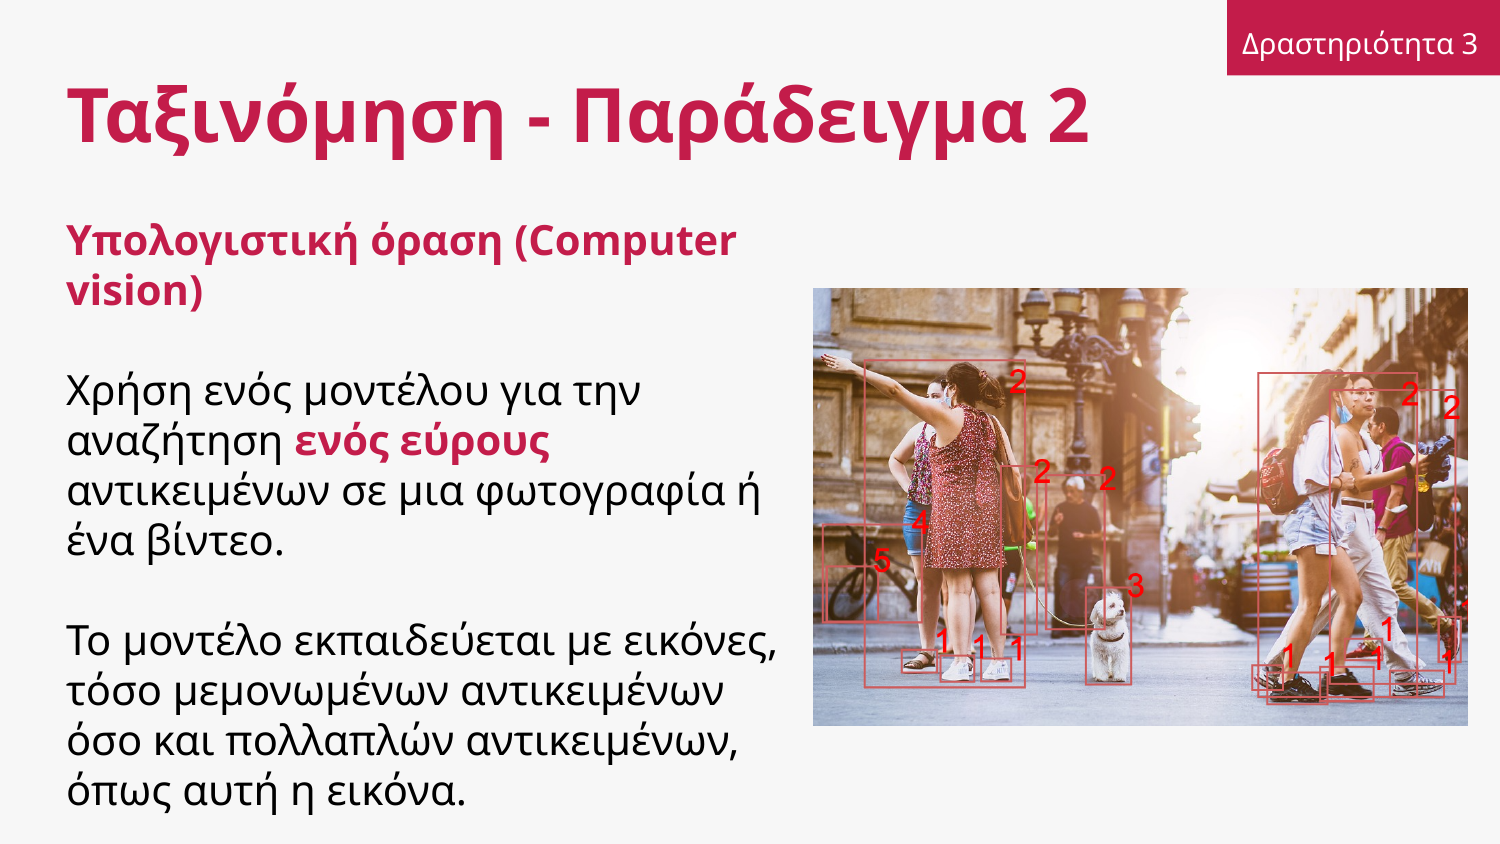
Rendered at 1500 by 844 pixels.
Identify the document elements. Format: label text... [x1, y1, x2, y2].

title Ταξινόμηση - Παράδειγμα 2 [51, 52, 1165, 167]
subtitle Δραστηριότητα 3 [1220, 4, 1500, 68]
picture [813, 288, 1469, 726]
text_box Υπολογιστική όραση (Computer vision) Χρήση ενός μοντέλου για την αναζήτηση ενός εύρους αντικειμένων σε μια φωτογραφία ή ένα βίντεο. Το μοντέλο εκπαιδεύεται με εικόνες, τόσο μεμονωμένων αντικειμένων όσο και πολλαπλών αντικειμένων, όπως αυτή η εικόνα. [51, 198, 796, 830]
